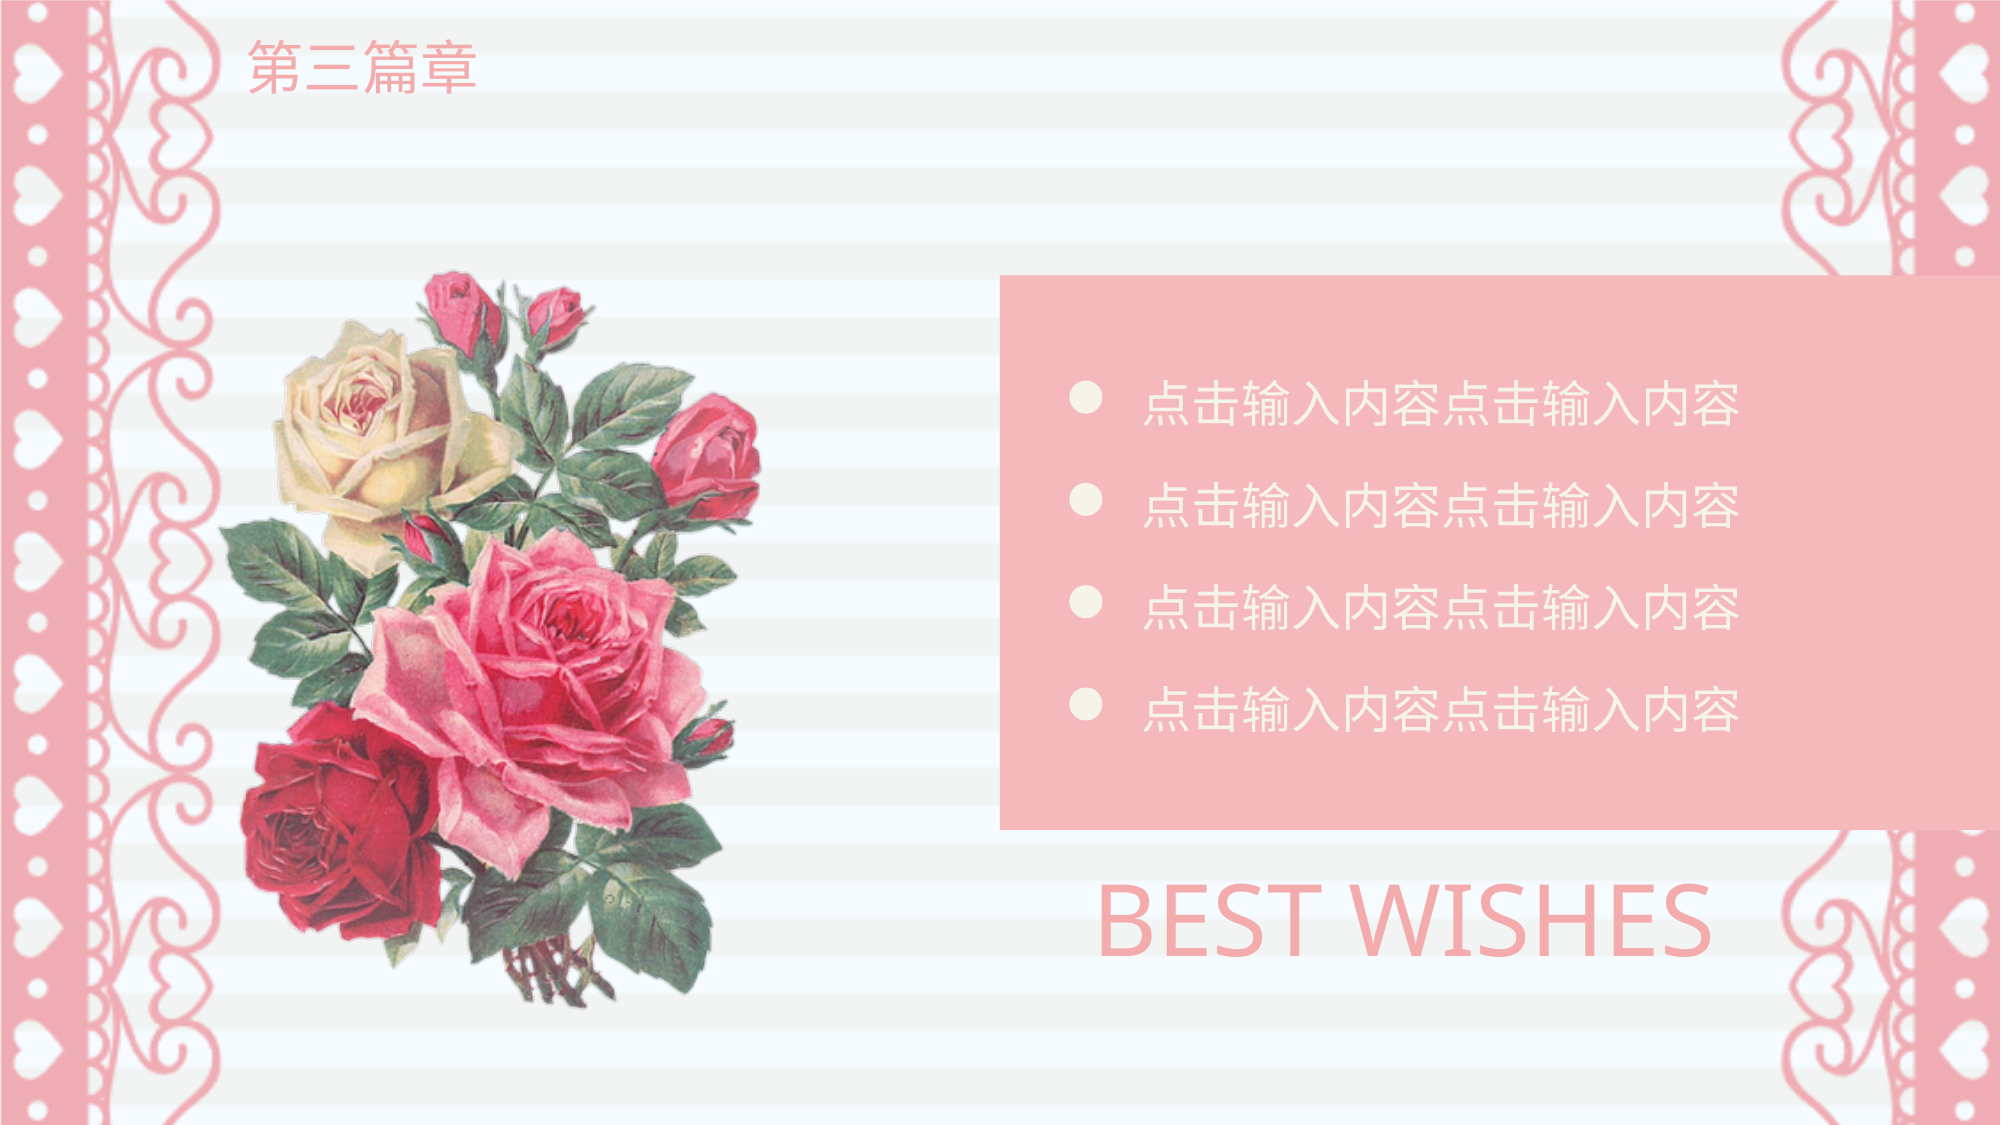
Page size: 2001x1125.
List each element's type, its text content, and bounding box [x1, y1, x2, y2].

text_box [1069, 558, 1760, 639]
picture [3, 1, 2000, 1125]
text_box 第三篇章 [230, 23, 494, 109]
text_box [1069, 660, 1760, 742]
text_box BEST WISHES [1077, 849, 1731, 985]
text_box [999, 274, 2000, 831]
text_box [1069, 456, 1760, 537]
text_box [1069, 353, 1760, 435]
